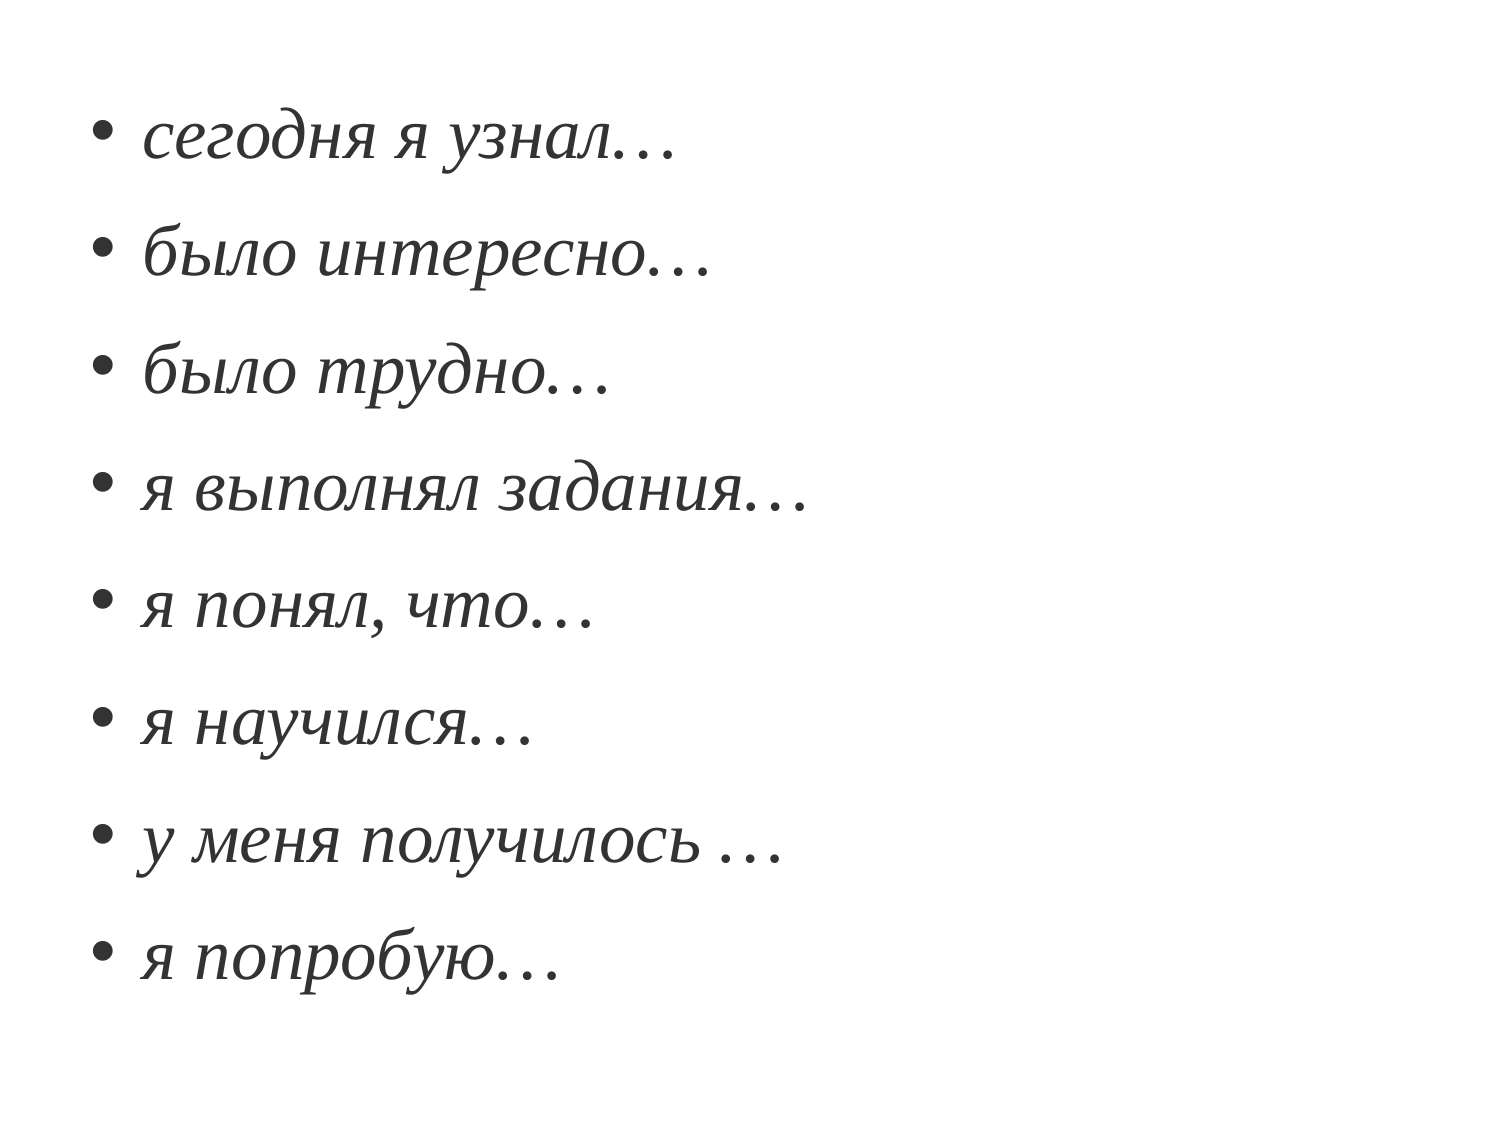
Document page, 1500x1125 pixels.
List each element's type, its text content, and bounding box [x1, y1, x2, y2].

list сегодня я узнал… было интересно… было трудно… я выполнял задания… я понял, что… я научился… у меня получилось … я попробую… [75, 78, 1425, 1005]
